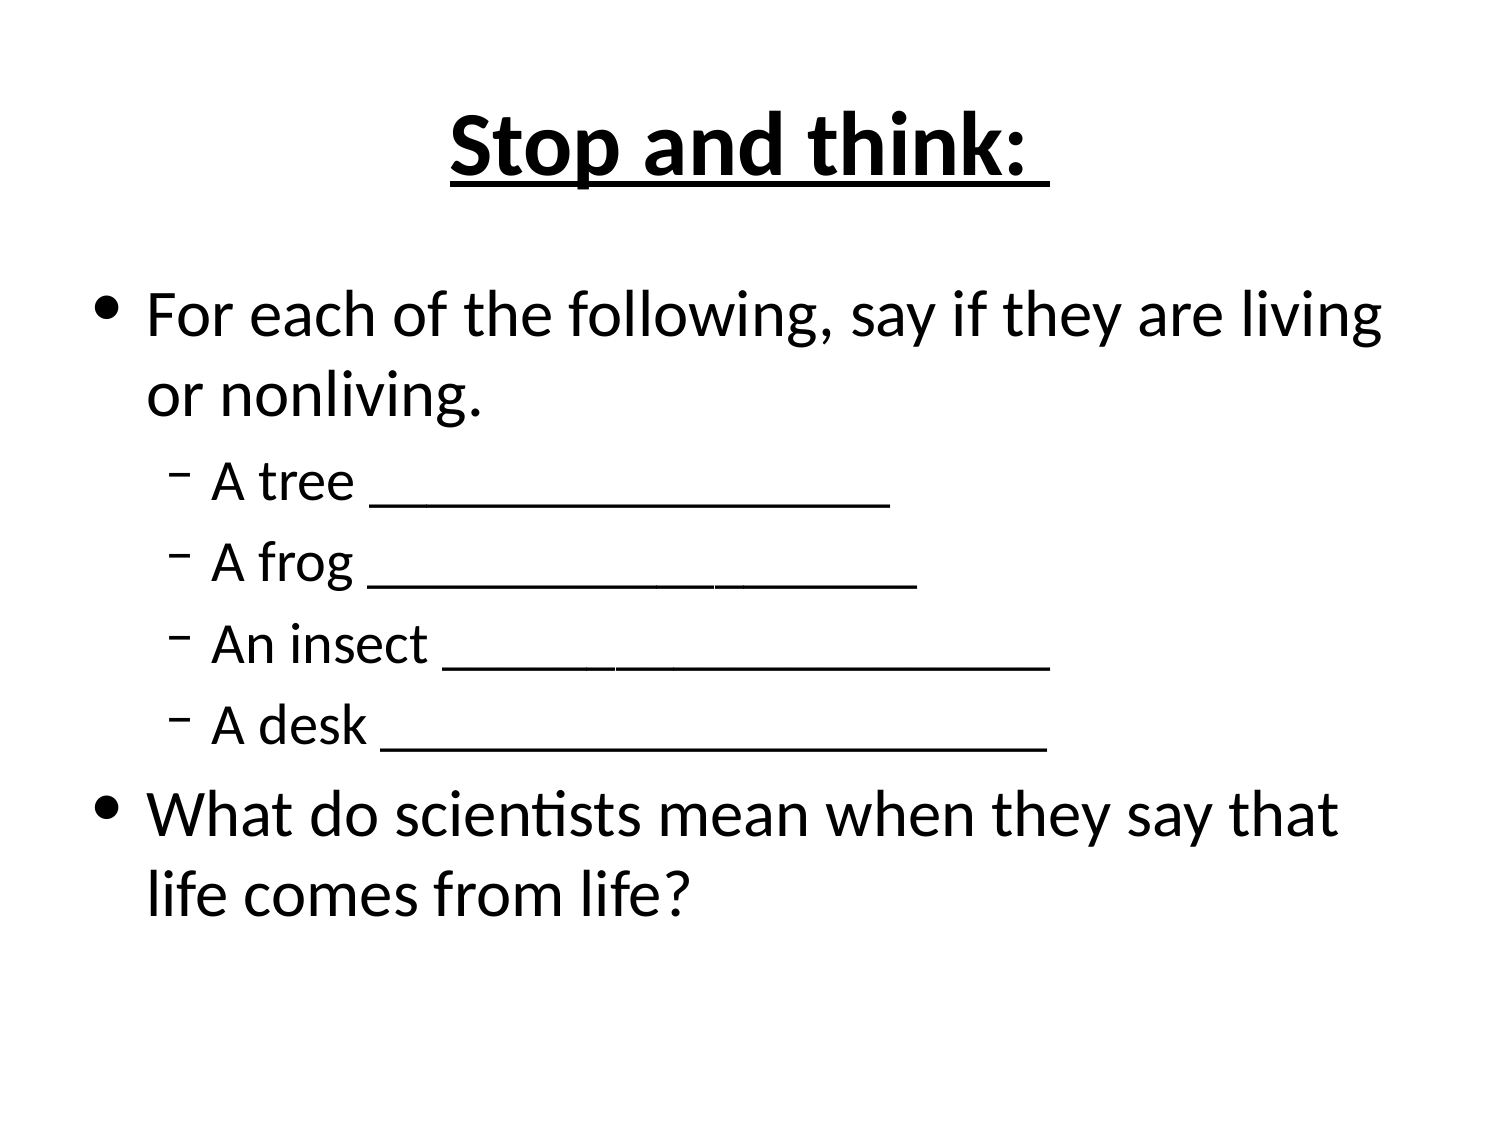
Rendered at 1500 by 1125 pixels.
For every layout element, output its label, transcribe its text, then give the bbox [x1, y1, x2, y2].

list For each of the following, say if they are living or nonliving. A tree __________________ A frog ___________________ An insect _____________________ A desk _______________________ What do scientists mean when they say that life comes from life? [75, 262, 1425, 1005]
title Stop and think: [75, 45, 1425, 233]
